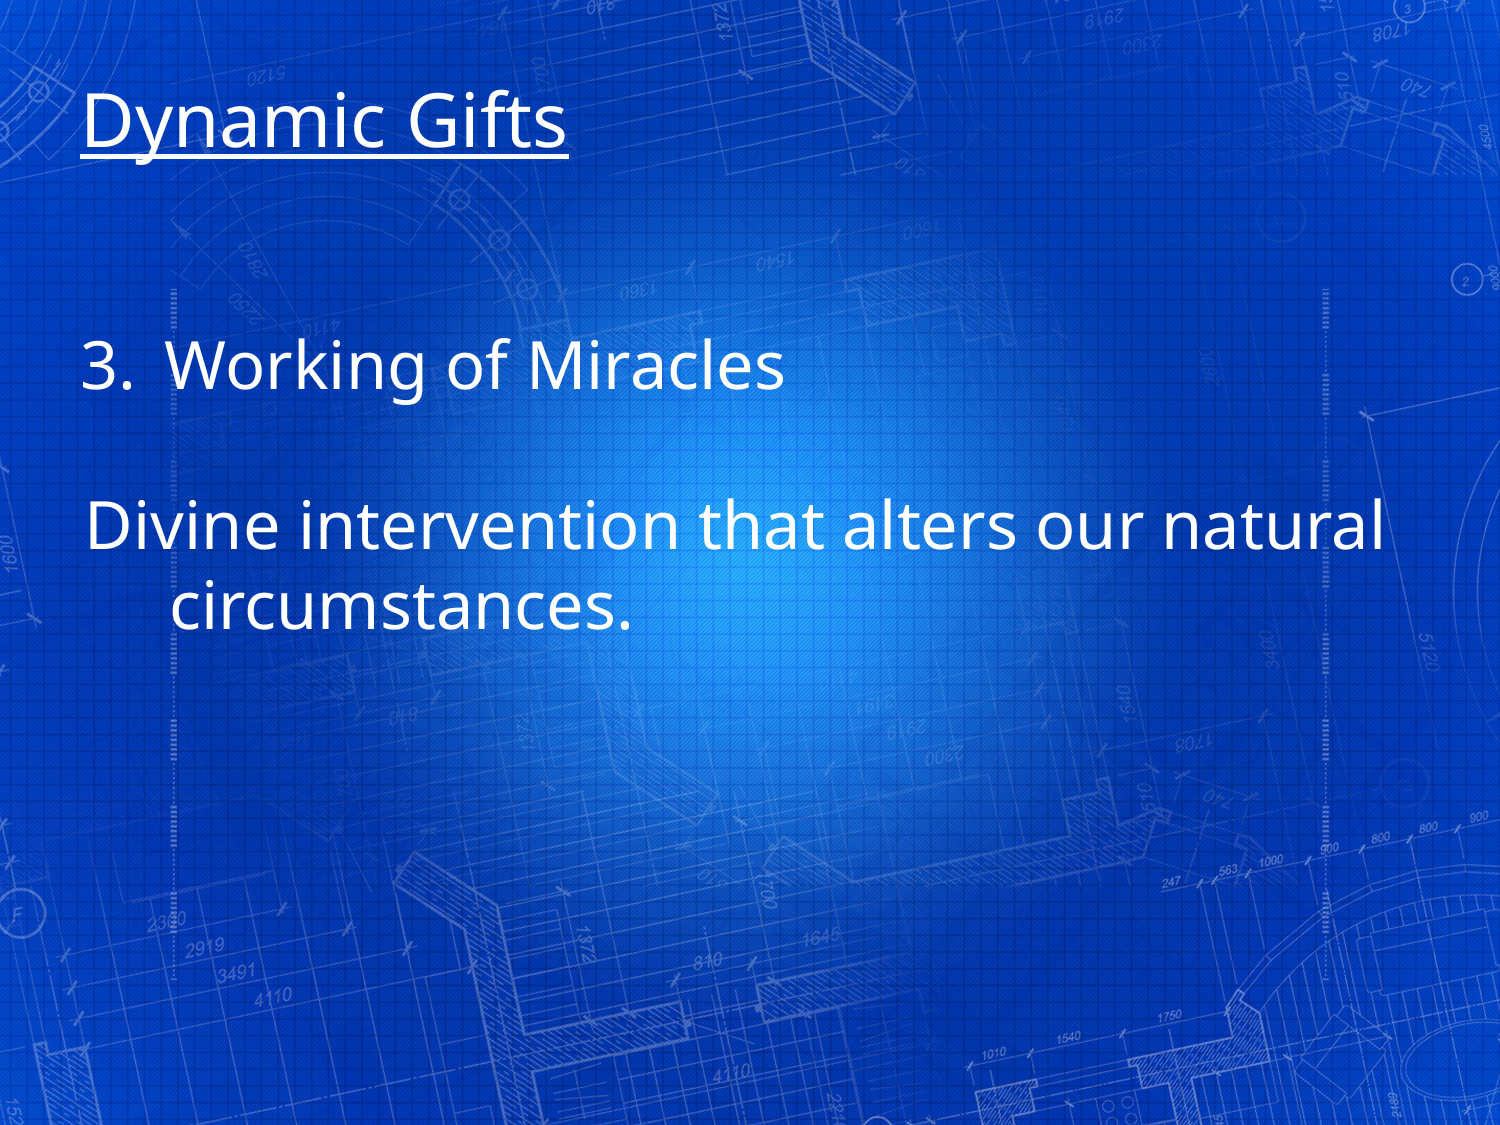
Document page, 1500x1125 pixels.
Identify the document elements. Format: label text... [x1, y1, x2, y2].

picture [0, 0, 1500, 1125]
text_box Dynamic Gifts Working of Miracles Divine intervention that alters our natural circumstances. [65, 65, 1425, 651]
